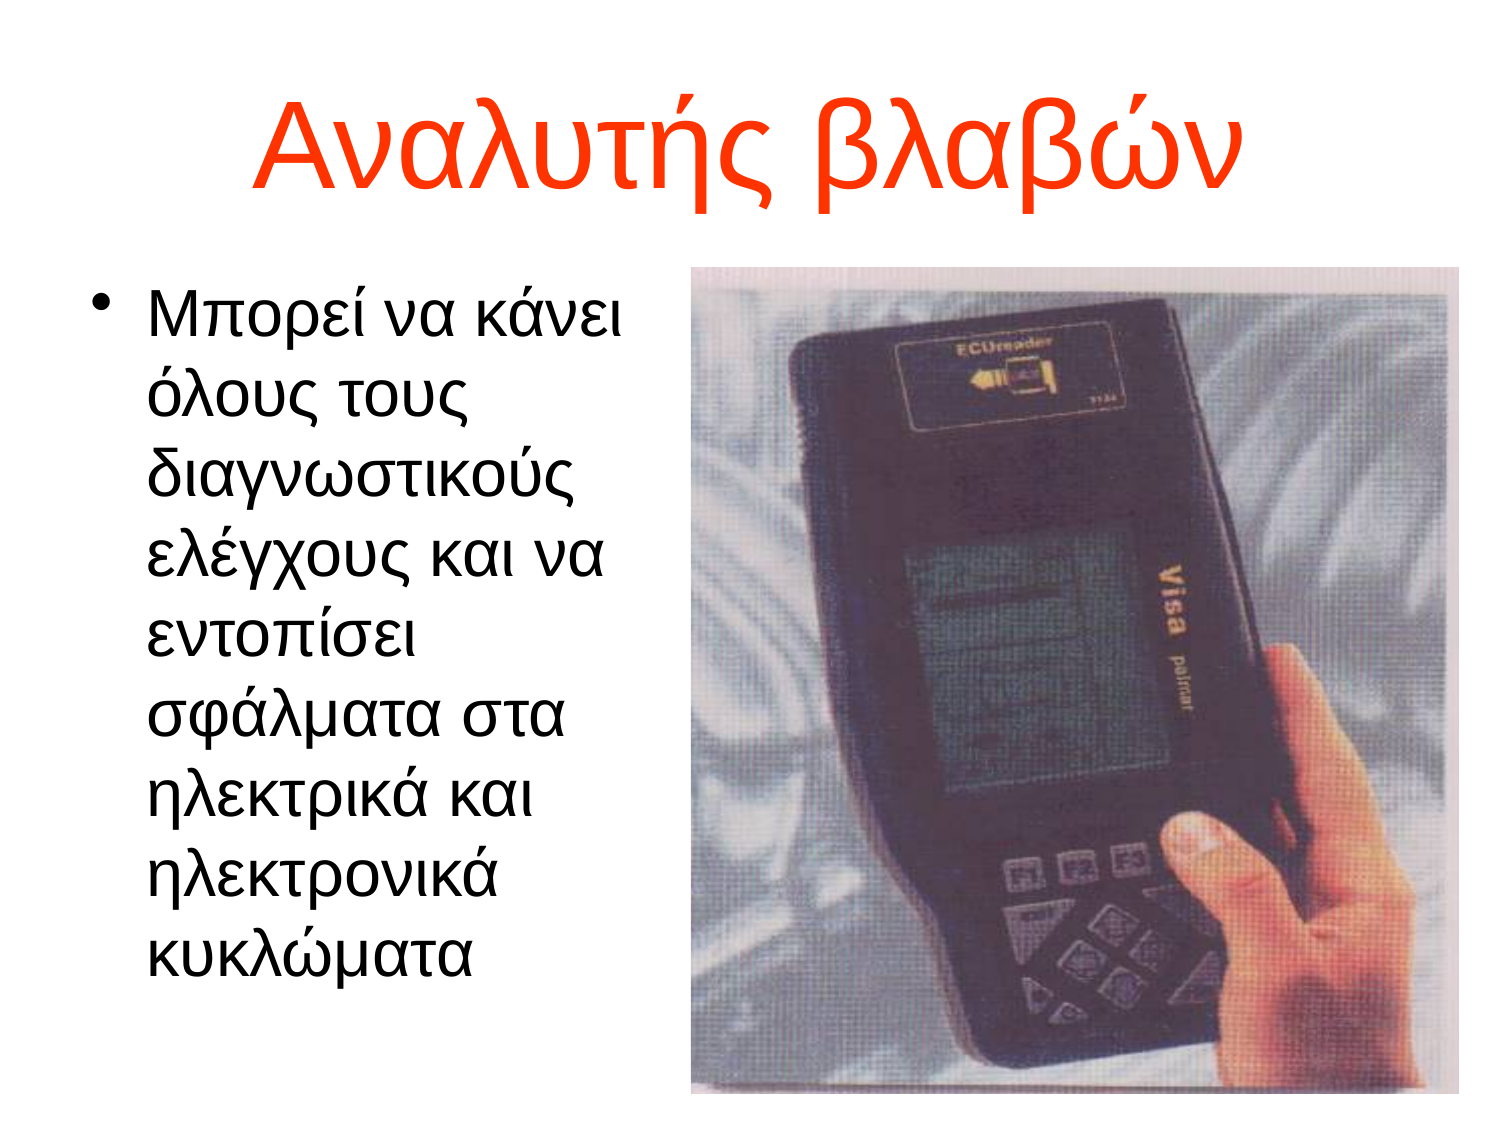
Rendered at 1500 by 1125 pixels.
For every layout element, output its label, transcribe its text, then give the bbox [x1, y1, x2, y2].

title Αναλυτής βλαβών [75, 45, 1425, 233]
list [690, 267, 1459, 1094]
list Μπορεί να κάνει όλους τους διαγνωστικούς ελέγχους και να εντοπίσει σφάλματα στα ηλεκτρικά και ηλεκτρονικά κυκλώματα [75, 262, 738, 1005]
